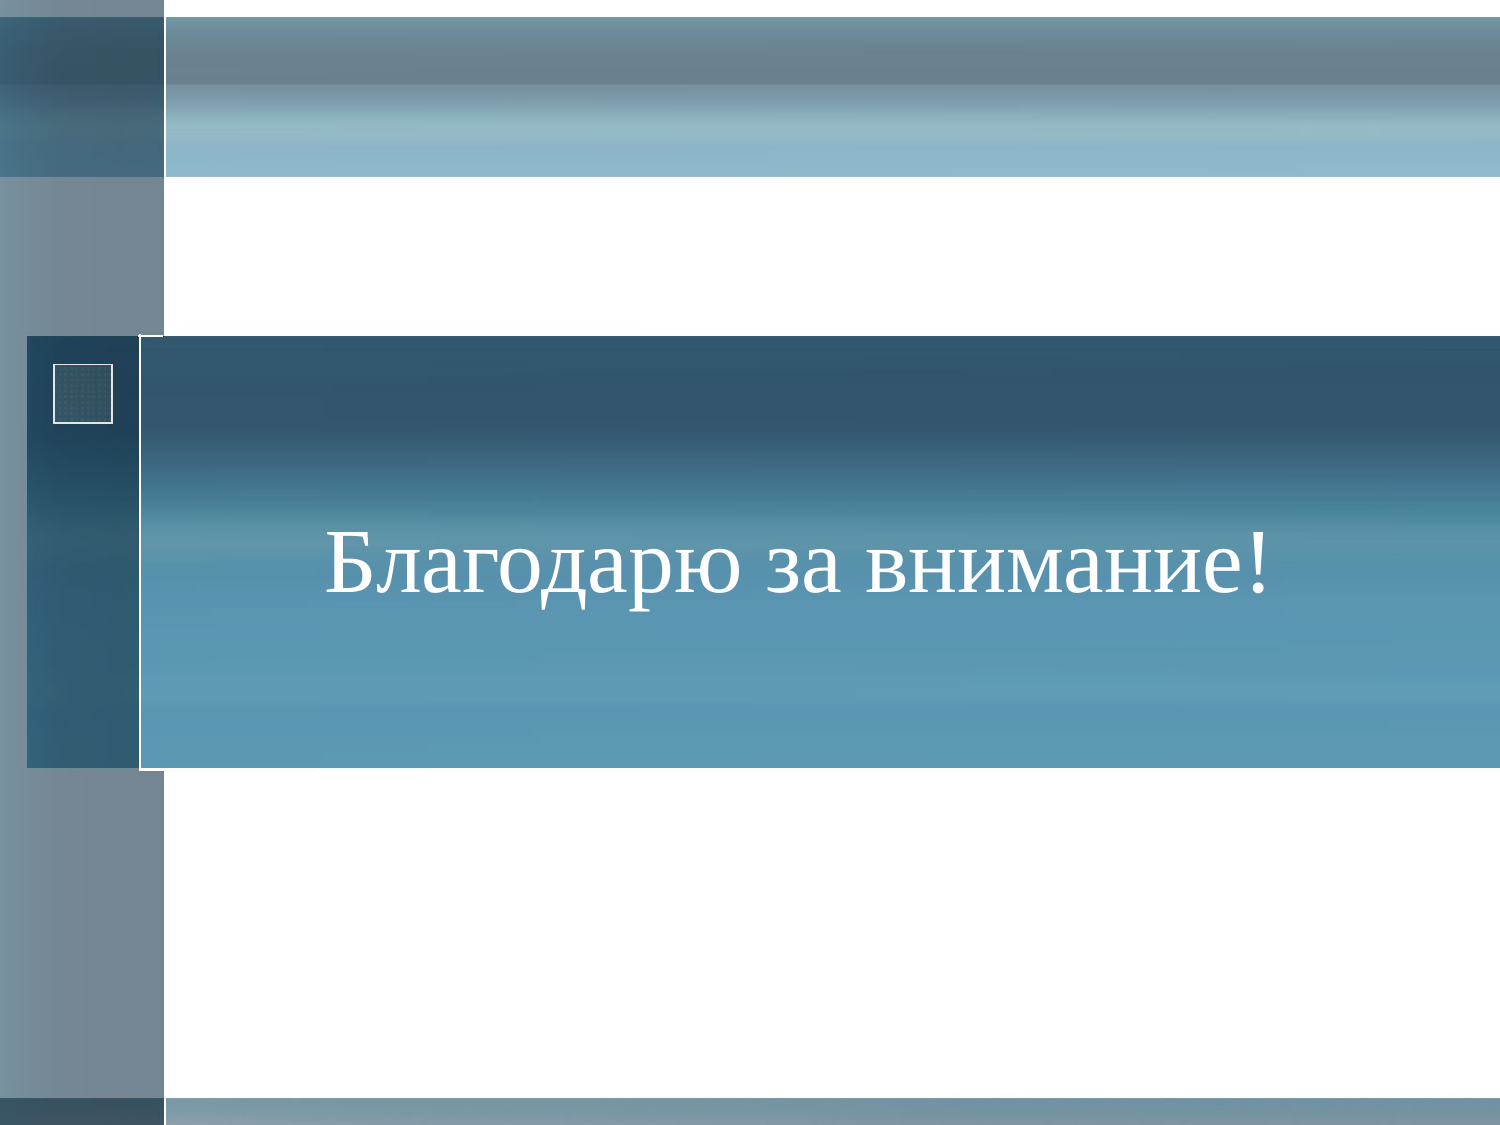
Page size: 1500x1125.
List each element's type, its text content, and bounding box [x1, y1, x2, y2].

title Благодарю за внимание! [150, 387, 1450, 725]
picture [0, 0, 1500, 1125]
